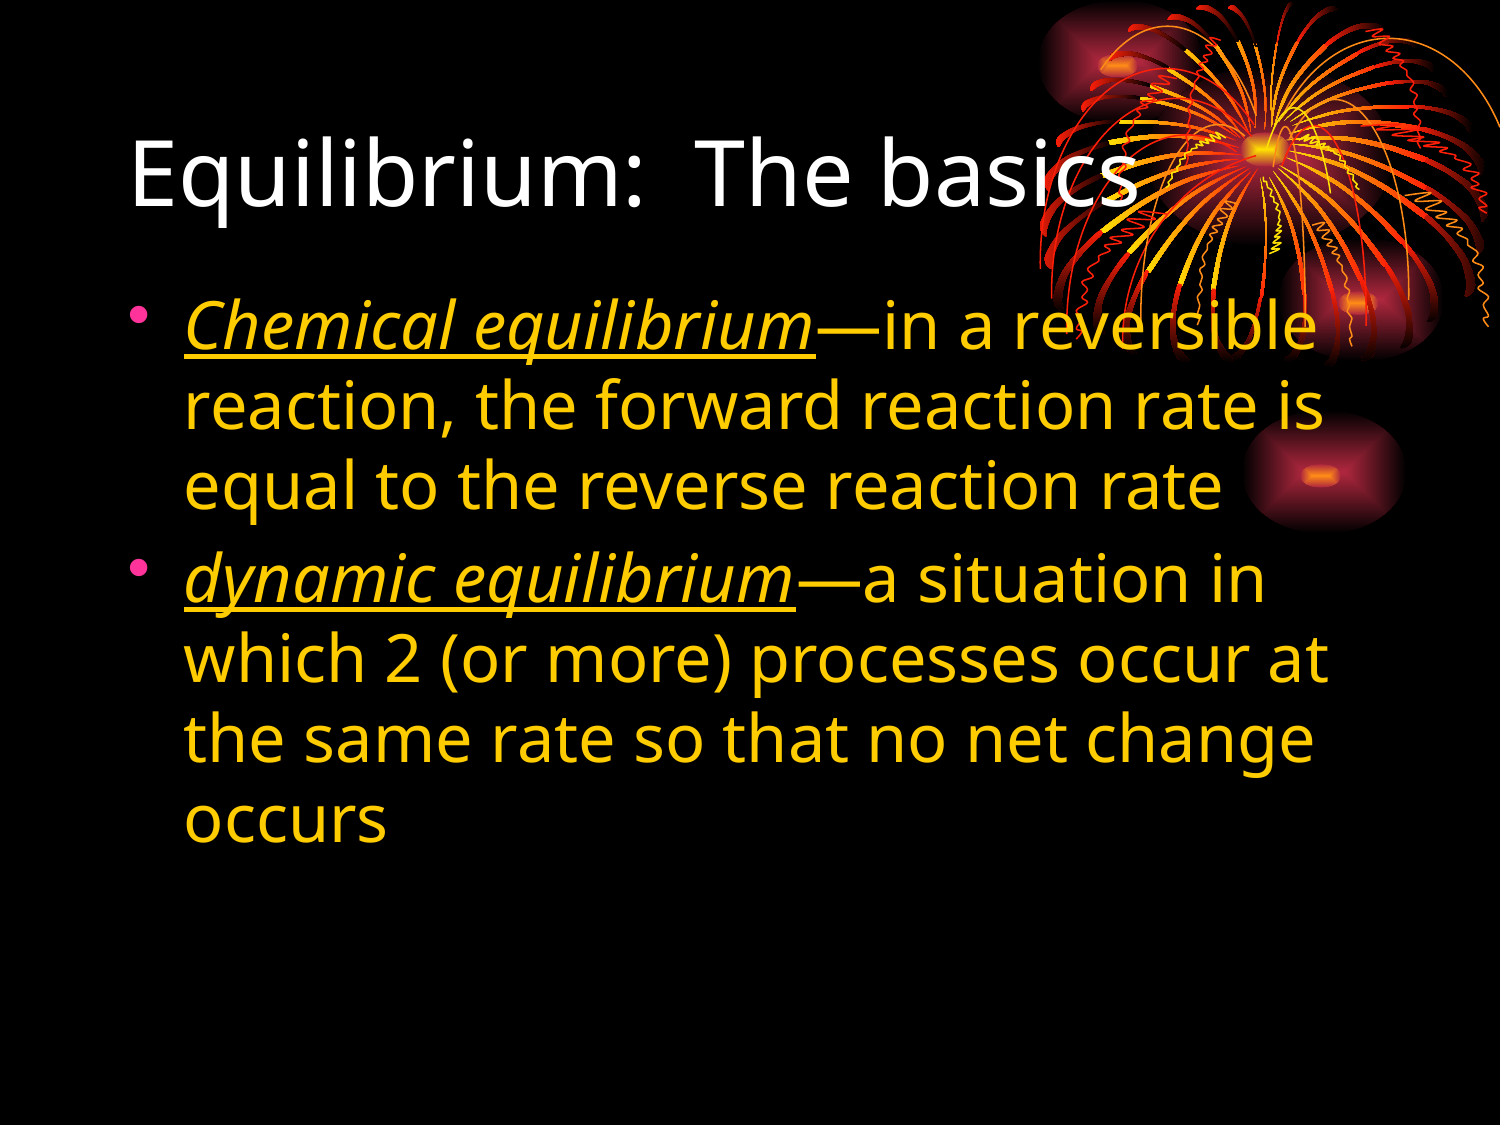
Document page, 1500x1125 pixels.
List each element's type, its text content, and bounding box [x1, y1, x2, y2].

list Chemical equilibrium—in a reversible reaction, the forward reaction rate is equal to the reverse reaction rate dynamic equilibrium—a situation in which 2 (or more) processes occur at the same rate so that no net change occurs [112, 275, 1388, 1088]
title Equilibrium: The basics [112, 49, 1388, 275]
